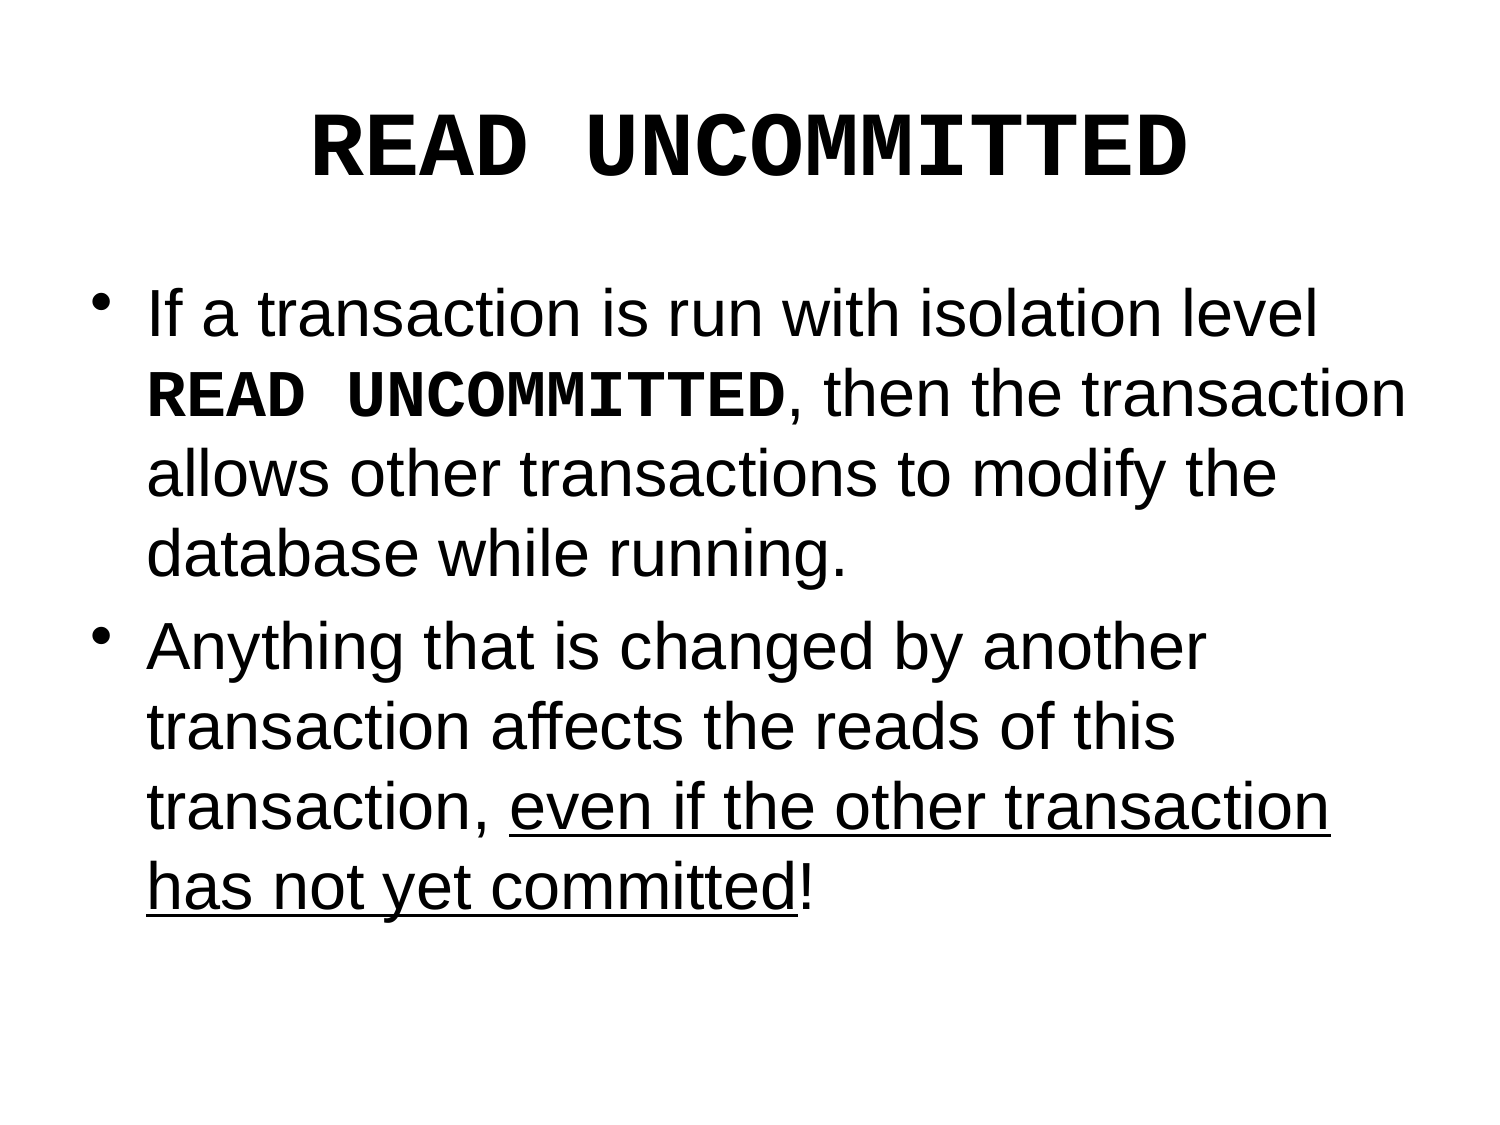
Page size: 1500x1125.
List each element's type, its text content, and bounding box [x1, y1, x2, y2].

title READ UNCOMMITTED [75, 45, 1425, 233]
list If a transaction is run with isolation level READ UNCOMMITTED, then the transaction allows other transactions to modify the database while running. Anything that is changed by another transaction affects the reads of this transaction, even if the other transaction has not yet committed! [75, 262, 1425, 1005]
